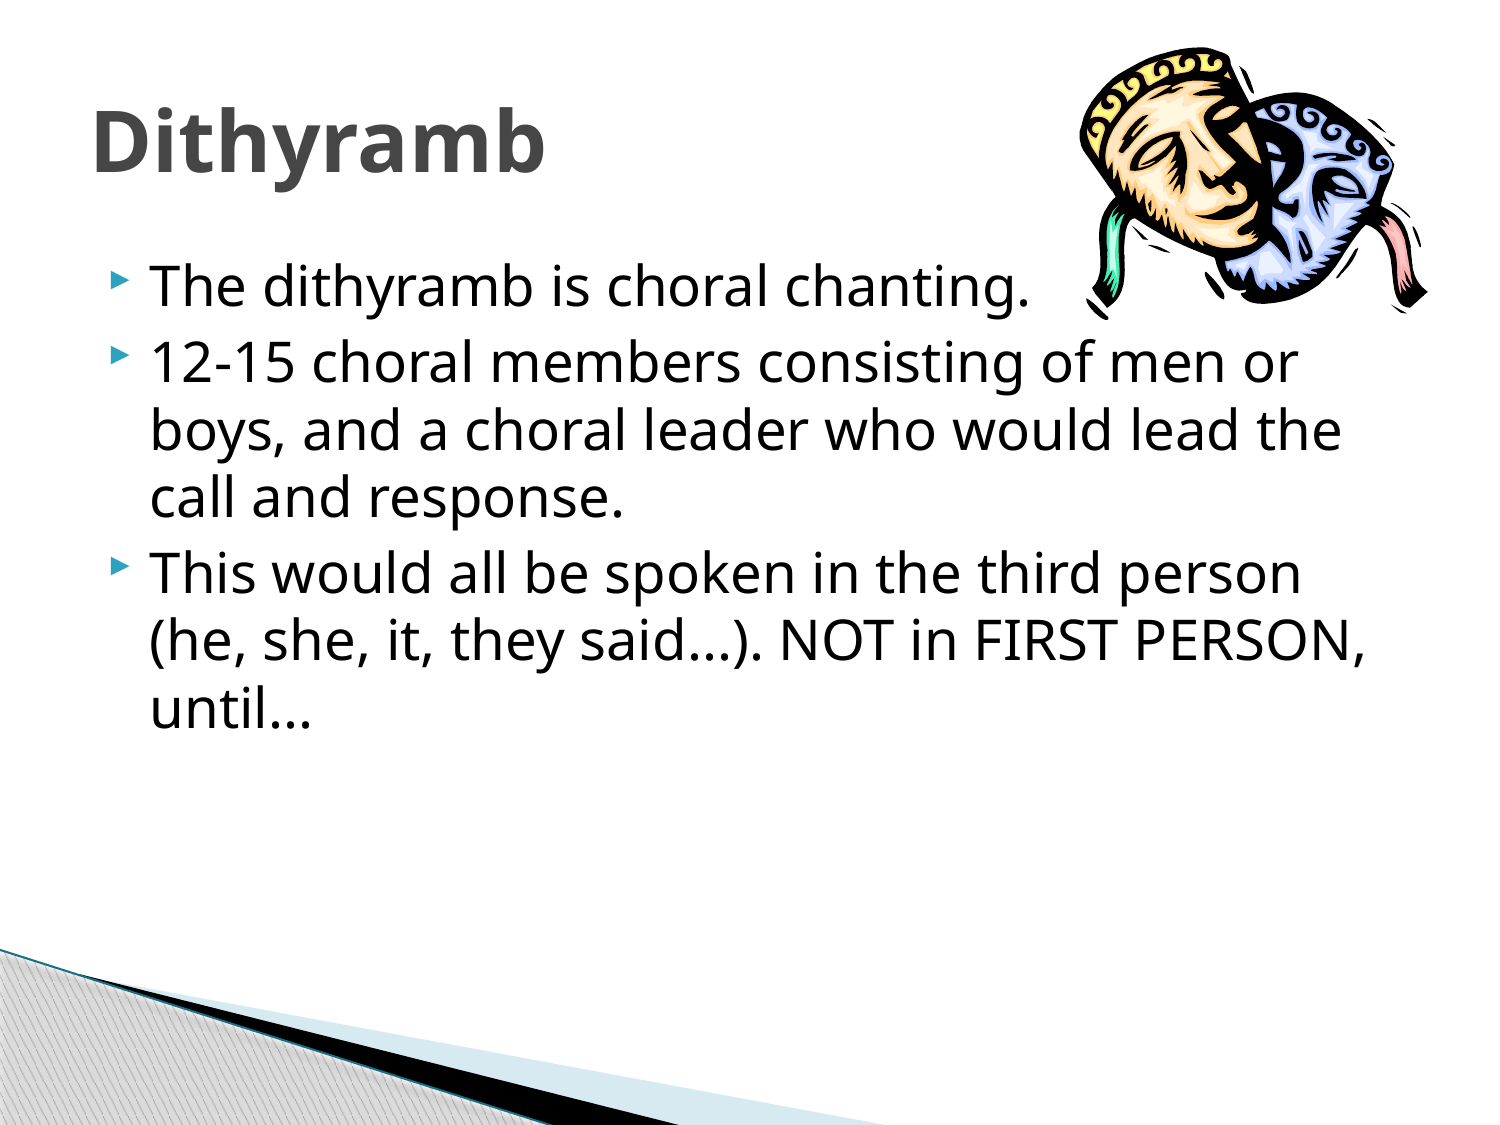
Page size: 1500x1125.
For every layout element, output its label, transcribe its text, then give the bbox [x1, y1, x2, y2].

picture [1079, 44, 1431, 323]
list The dithyramb is choral chanting. 12-15 choral members consisting of men or boys, and a choral leader who would lead the call and response. This would all be spoken in the third person (he, she, it, they said...). NOT in FIRST PERSON, until... [75, 243, 1425, 986]
title Dithyramb [75, 45, 1079, 233]
